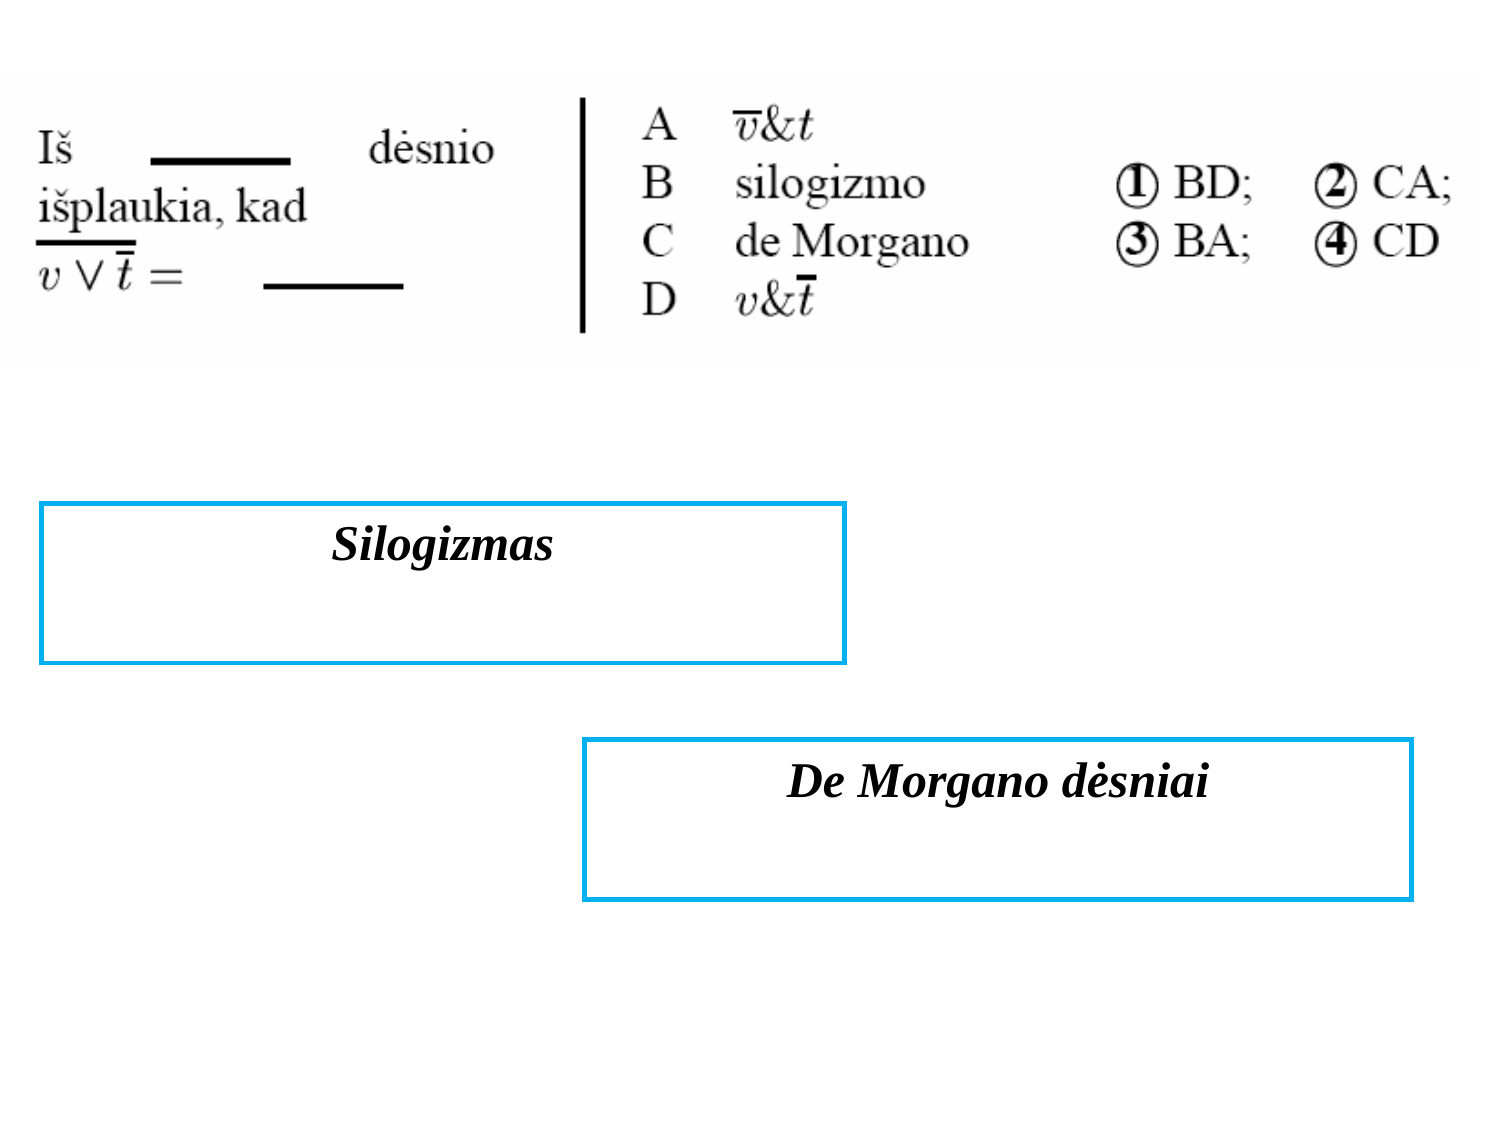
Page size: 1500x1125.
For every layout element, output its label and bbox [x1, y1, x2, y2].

picture [0, 78, 1480, 368]
